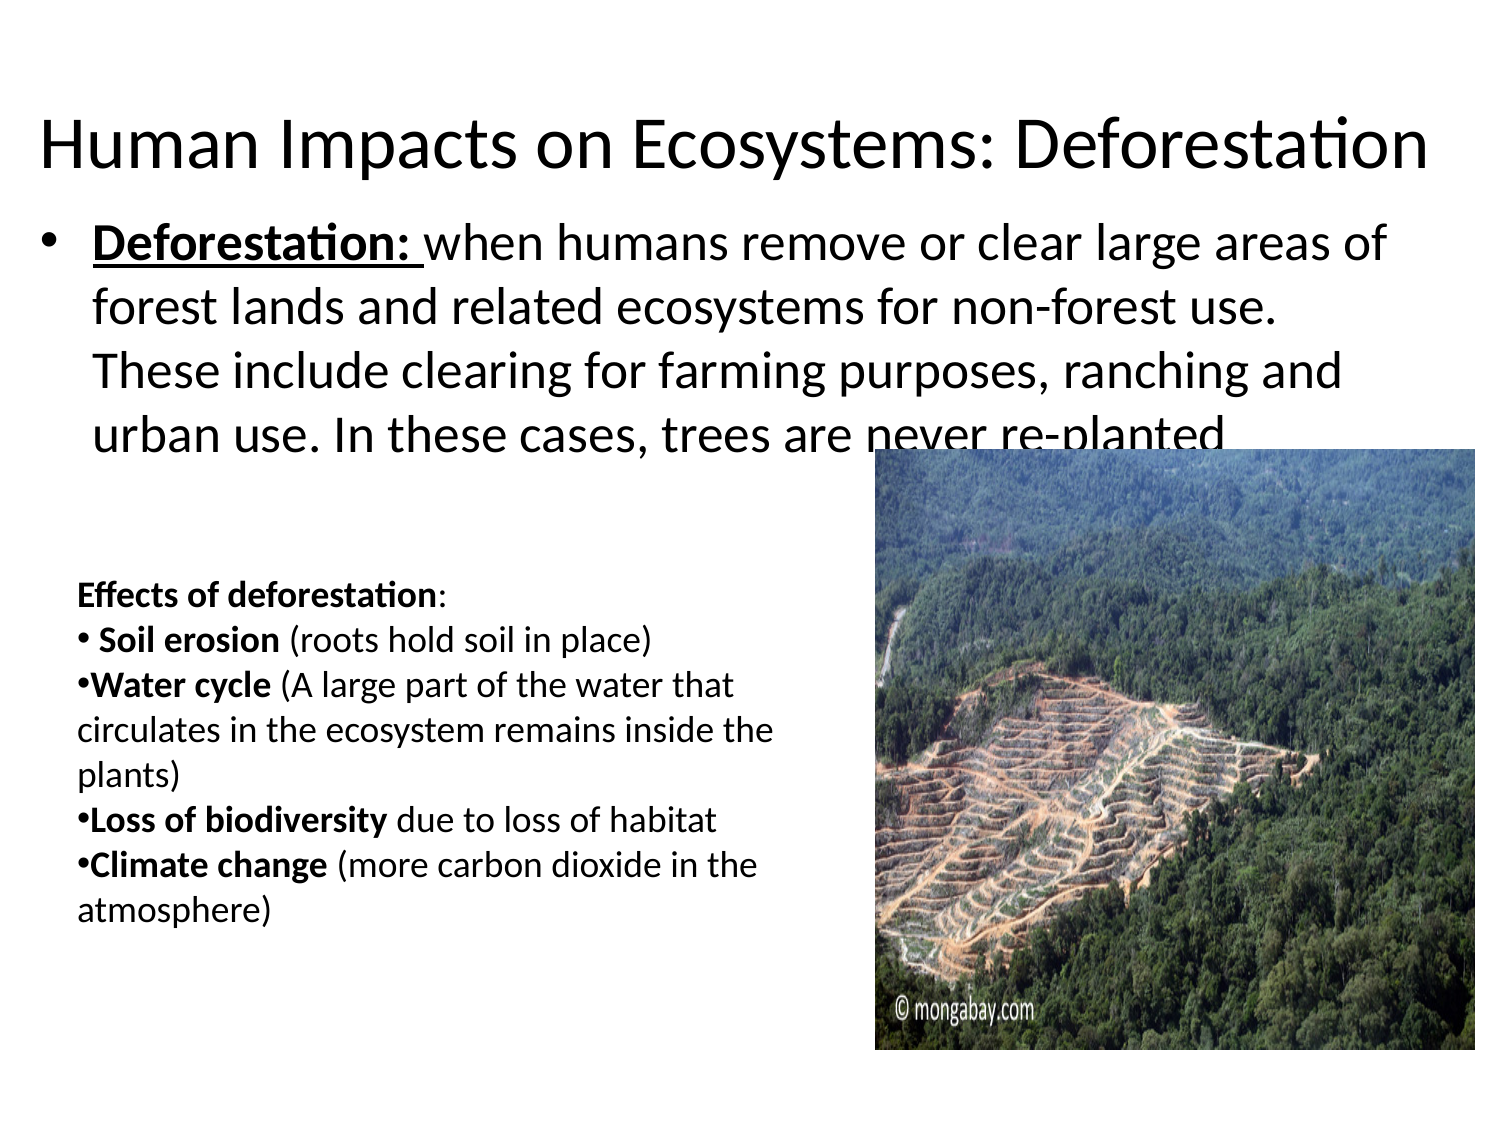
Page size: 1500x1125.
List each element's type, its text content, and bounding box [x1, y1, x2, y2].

picture [874, 449, 1476, 1051]
list Deforestation: when humans remove or clear large areas of forest lands and related ecosystems for non-forest use. These include clearing for farming purposes, ranching and urban use. In these cases, trees are never re-planted [24, 200, 1425, 475]
title Human Impacts on Ecosystems: Deforestation [24, 45, 1475, 233]
text_box Effects of deforestation: Soil erosion (roots hold soil in place) Water cycle (A large part of the water that circulates in the ecosystem remains inside the plants) Loss of biodiversity due to loss of habitat Climate change (more carbon dioxide in the atmosphere) [62, 562, 800, 983]
